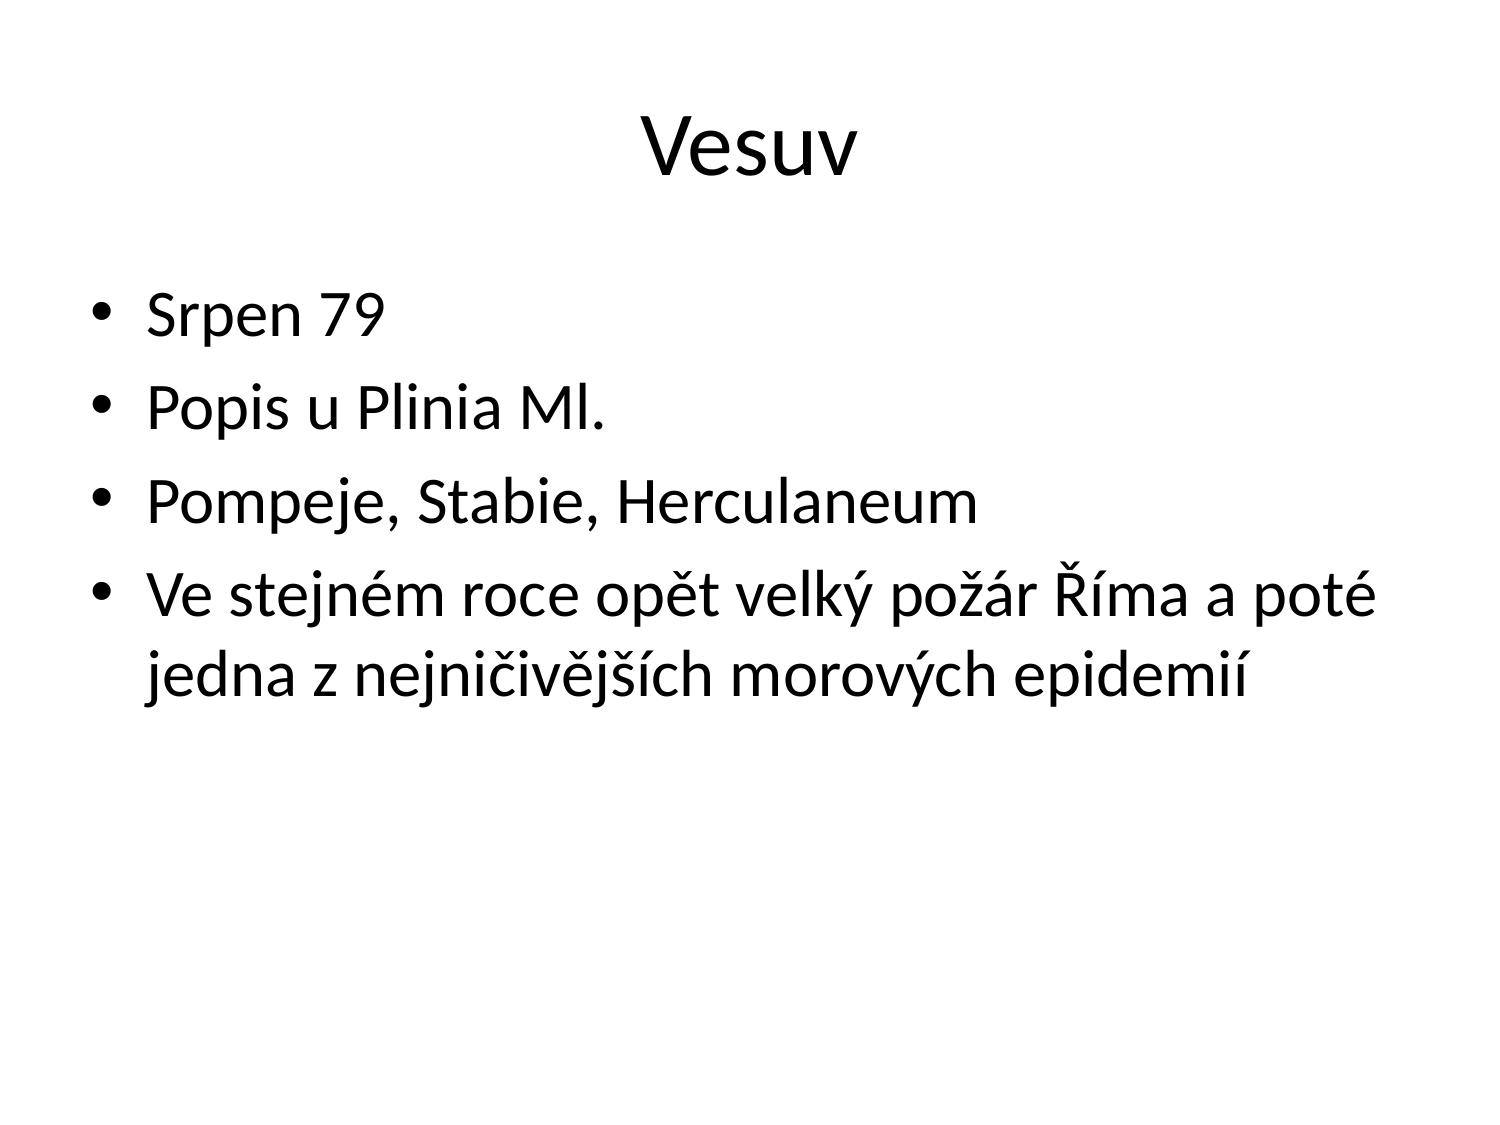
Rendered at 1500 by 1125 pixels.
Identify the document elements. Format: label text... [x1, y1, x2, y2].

title Vesuv [75, 45, 1425, 233]
list Srpen 79 Popis u Plinia Ml. Pompeje, Stabie, Herculaneum Ve stejném roce opět velký požár Říma a poté jedna z nejničivějších morových epidemií [75, 262, 1425, 1005]
